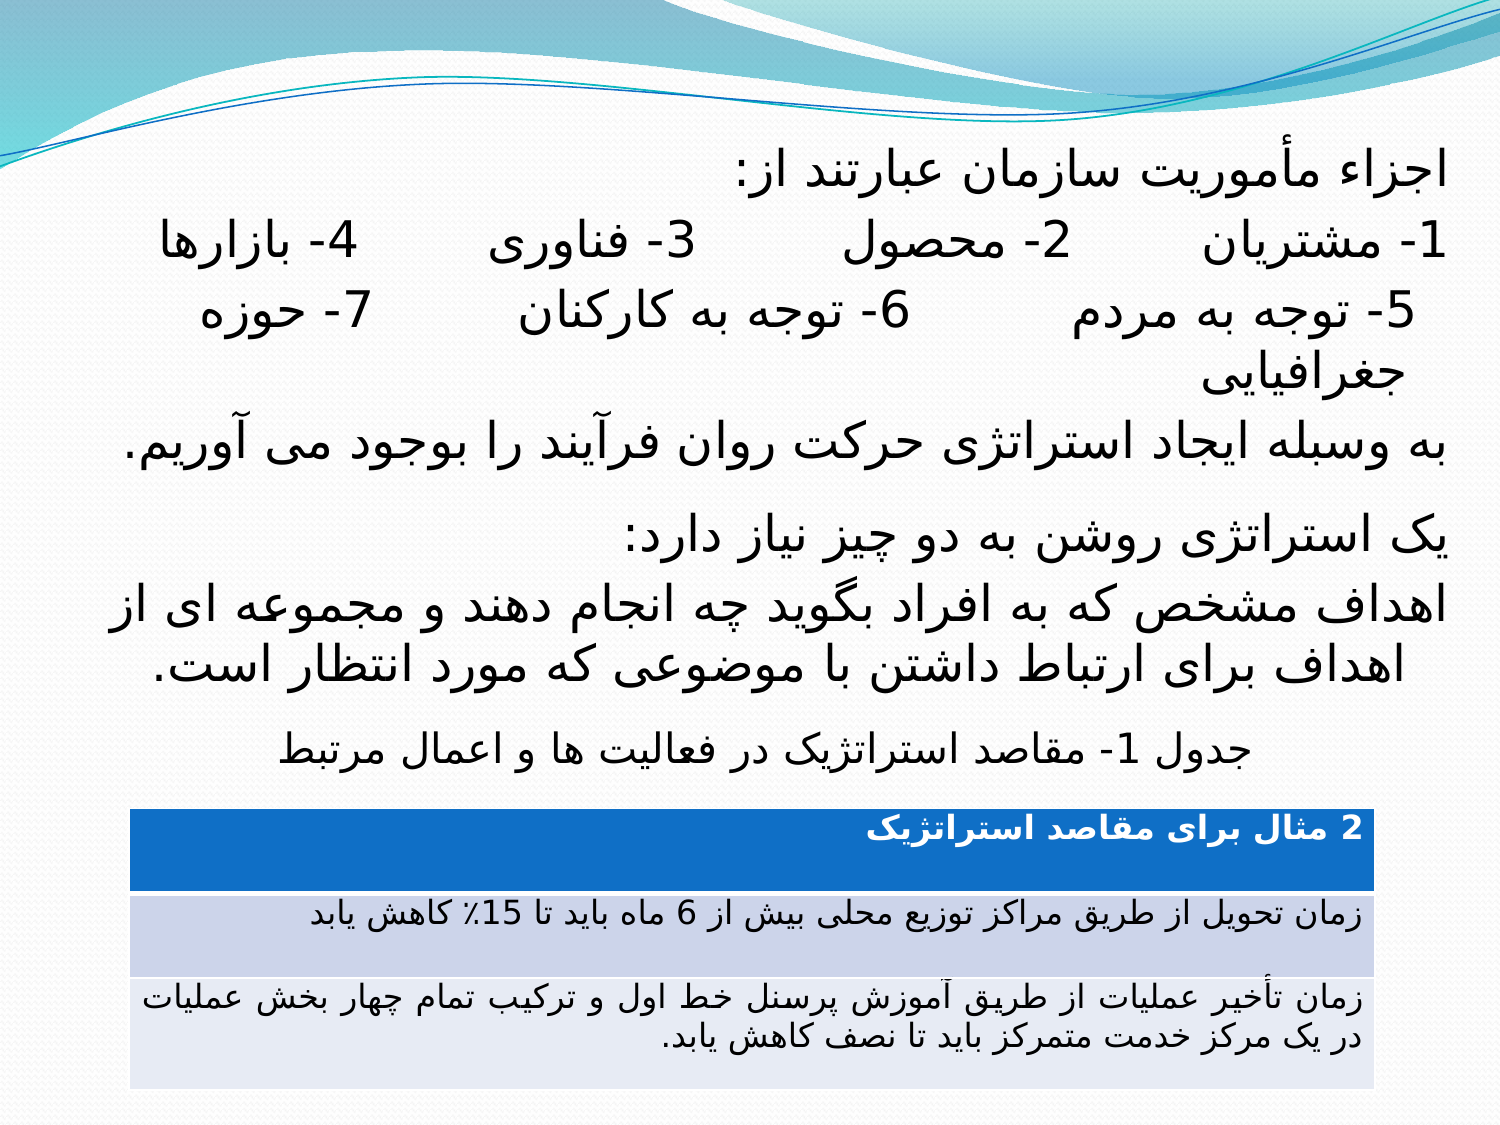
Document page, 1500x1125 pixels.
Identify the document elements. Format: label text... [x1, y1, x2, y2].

table_header 2 مثال برای مقاصد استراتژیک [130, 809, 1374, 891]
table_cell زمان تأخیر عملیات از طریق آموزش پرسنل خط اول و ترکیب تمام چهار بخش عملیات در یک مرکز خدمت متمرکز باید تا نصف کاهش یابد. [130, 979, 1374, 1089]
text_box جدول 1- مقاصد استراتژیک در فعالیت ها و اعمال مرتبط [263, 714, 1268, 780]
table_cell زمان تحویل از طریق مراکز توزیع محلی بیش از 6 ماه باید تا 15٪ کاهش یابد [130, 896, 1374, 977]
list اجزاء مأموریت سازمان عبارتند از: 1- مشتریان 2- محصول 3- فناوری 4- بازارها 5- توجه به مردم 6- توجه به کارکنان 7- حوزه جغرافیایی به وسبله ایجاد استراتژی حرکت روان فرآیند را بوجود می آوریم. یک استراتژی روشن به دو چیز نیاز دارد: اهداف مشخص که به افراد بگوید چه انجام دهند و مجموعه ای از اهداف برای ارتباط داشتن با موضوعی که مورد انتظار است. [35, 128, 1465, 704]
